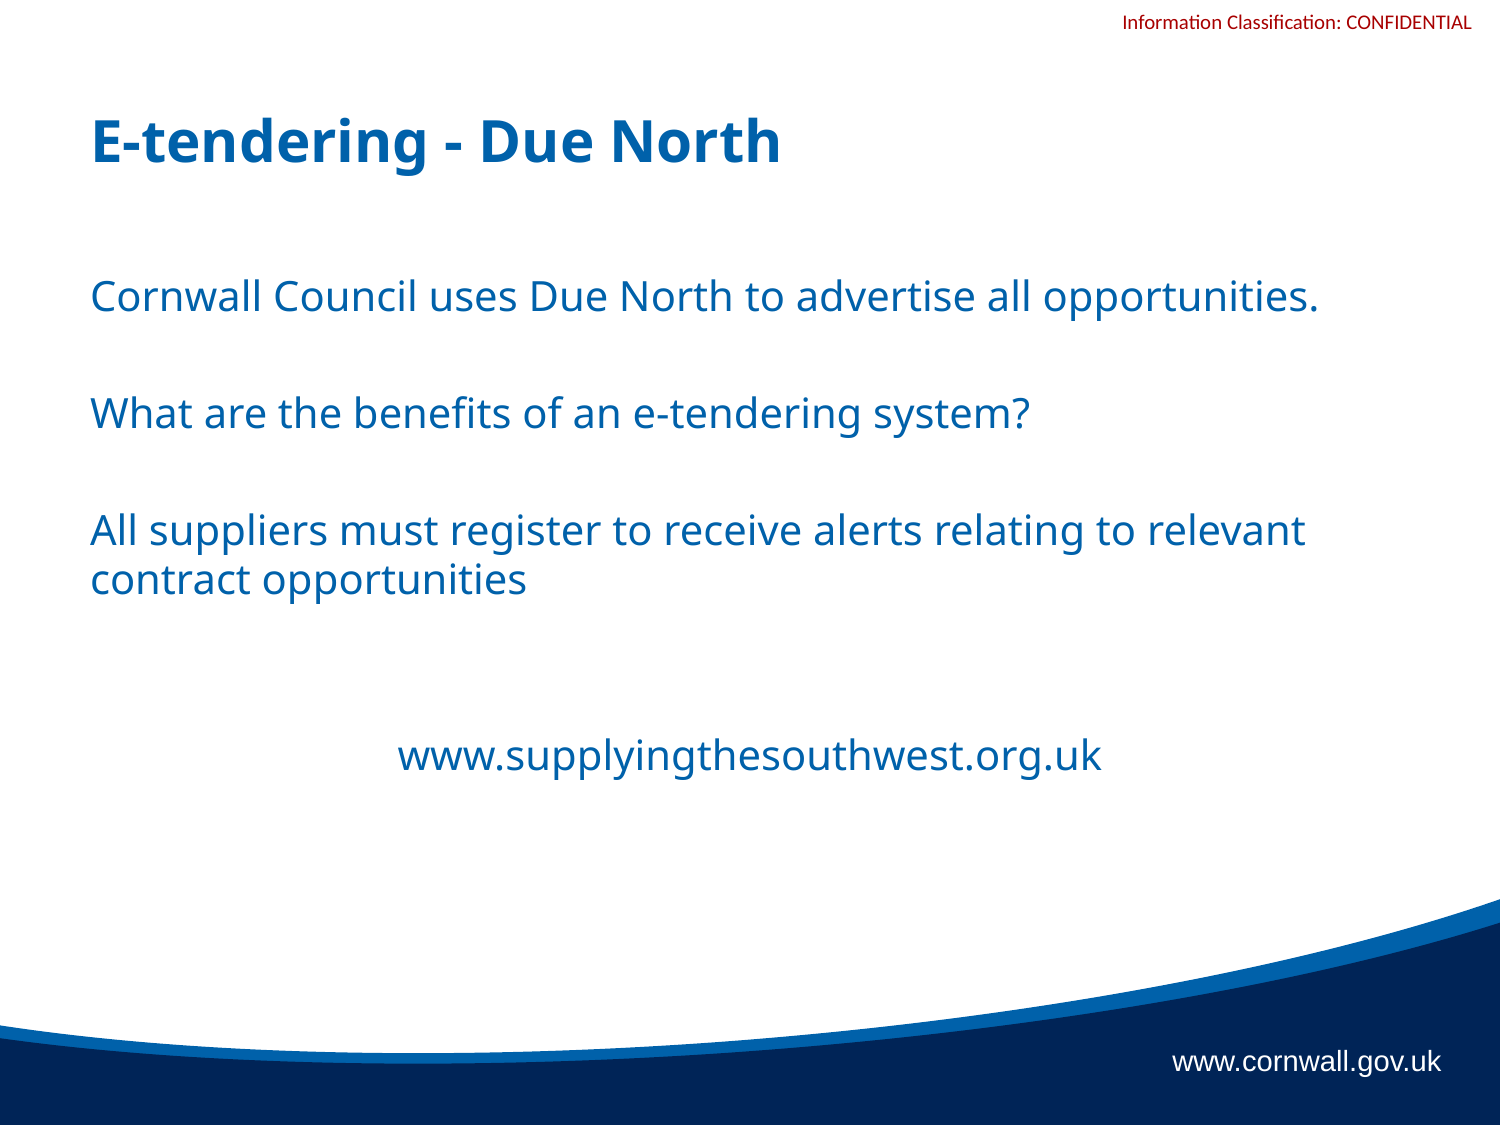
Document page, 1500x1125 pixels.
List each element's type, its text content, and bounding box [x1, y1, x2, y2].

title E-tendering - Due North [75, 45, 1425, 233]
list Cornwall Council uses Due North to advertise all opportunities. What are the benefits of an e-tendering system? All suppliers must register to receive alerts relating to relevant contract opportunities www.supplyingthesouthwest.org.uk [75, 262, 1425, 1005]
